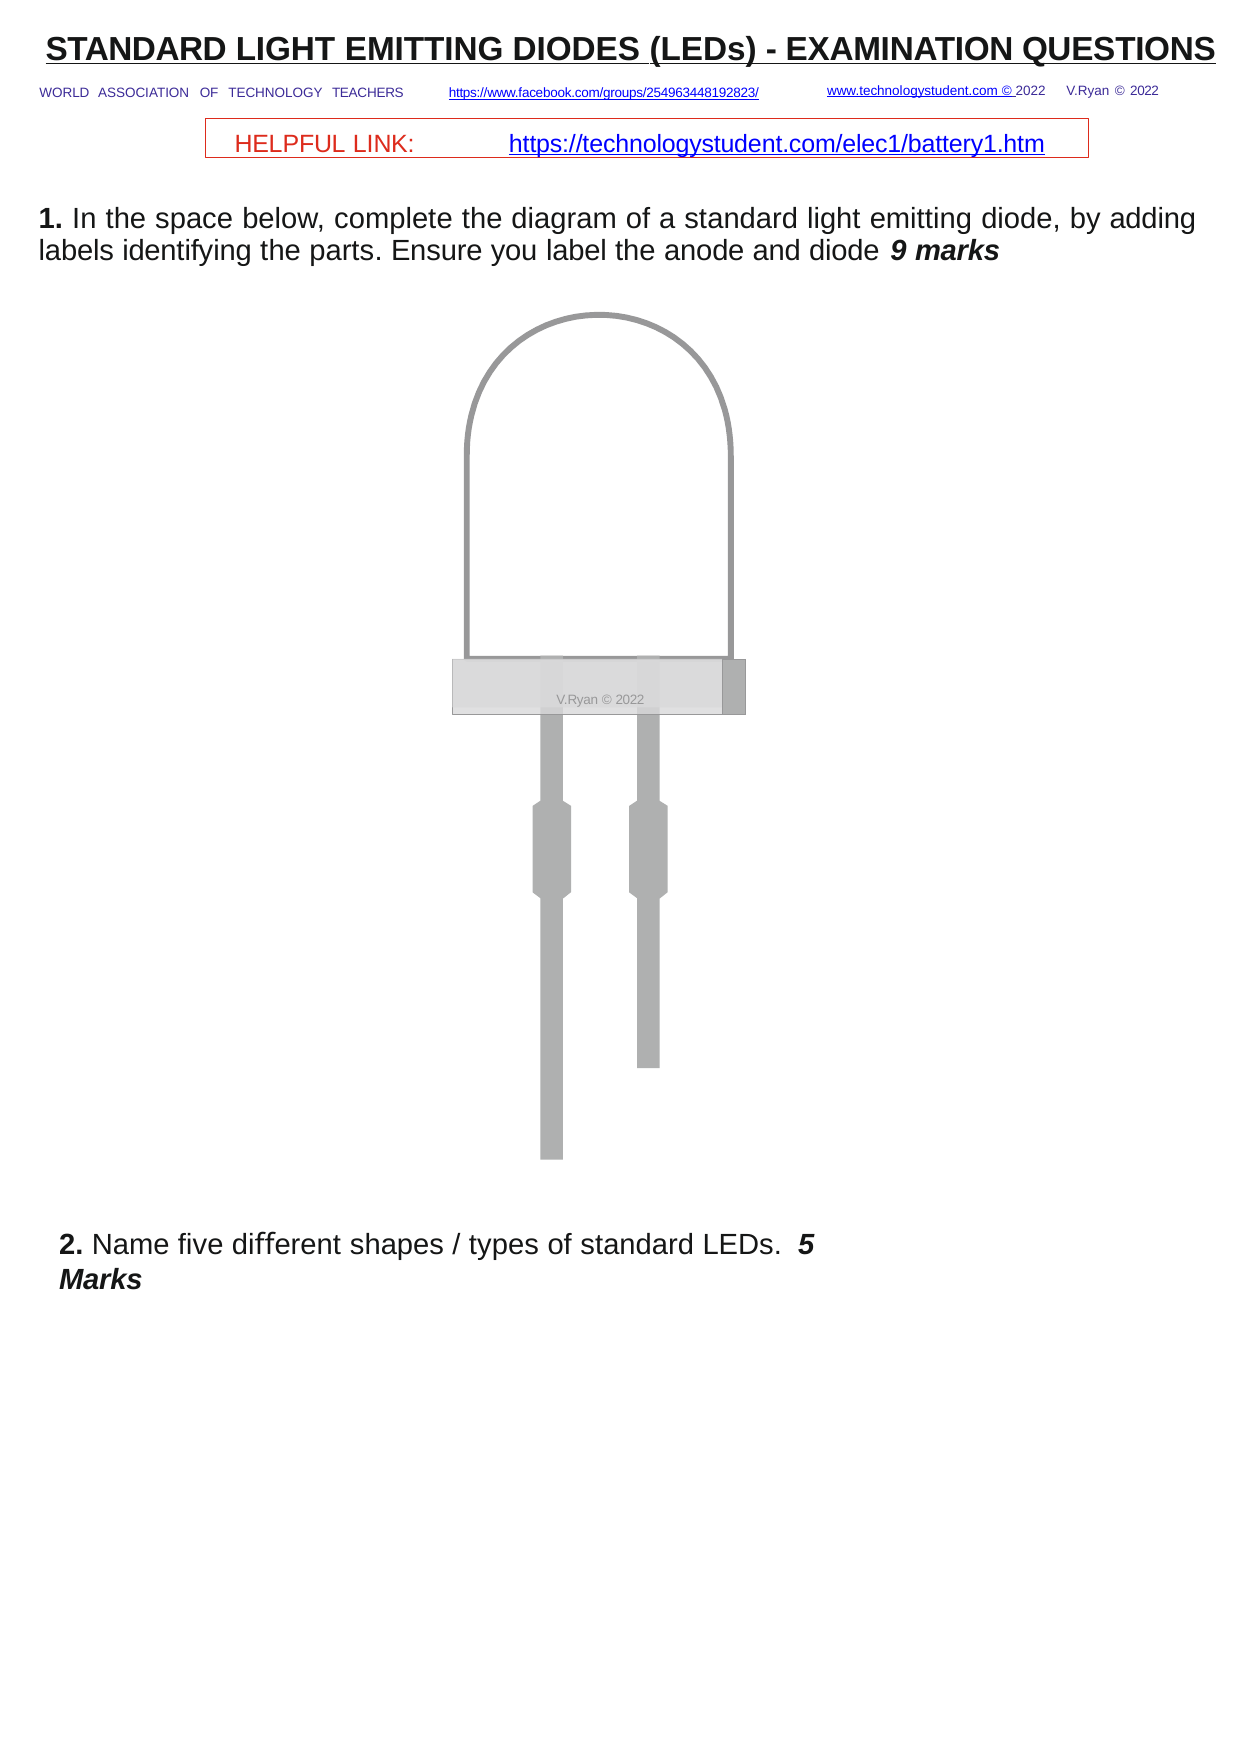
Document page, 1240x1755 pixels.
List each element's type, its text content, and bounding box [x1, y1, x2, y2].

text_box www.technologystudent.com © 2022 V.Ryan © 2022 [824, 78, 1173, 98]
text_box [451, 311, 746, 1160]
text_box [721, 658, 746, 715]
text_box HELPFUL LINK: https://technologystudent.com/elec1/battery1.htm [205, 118, 1089, 158]
text_box STANDARD LIGHT EMITTING DIODES (LEDs) - EXAMINATION QUESTIONS [43, 25, 1230, 68]
text_box 2. Name ﬁve diﬀerent shapes / types of standard LEDs. 5 Marks [57, 1223, 901, 1296]
text_box WORLD ASSOCIATION OF TECHNOLOGY TEACHERS https://www.facebook.com/groups/254963448192823/ [37, 81, 791, 101]
text_box 1. In the space below, complete the diagram of a standard light emitting diode, by adding labels identifying the parts. Ensure you label the anode and diode 9 marks [36, 196, 1204, 267]
